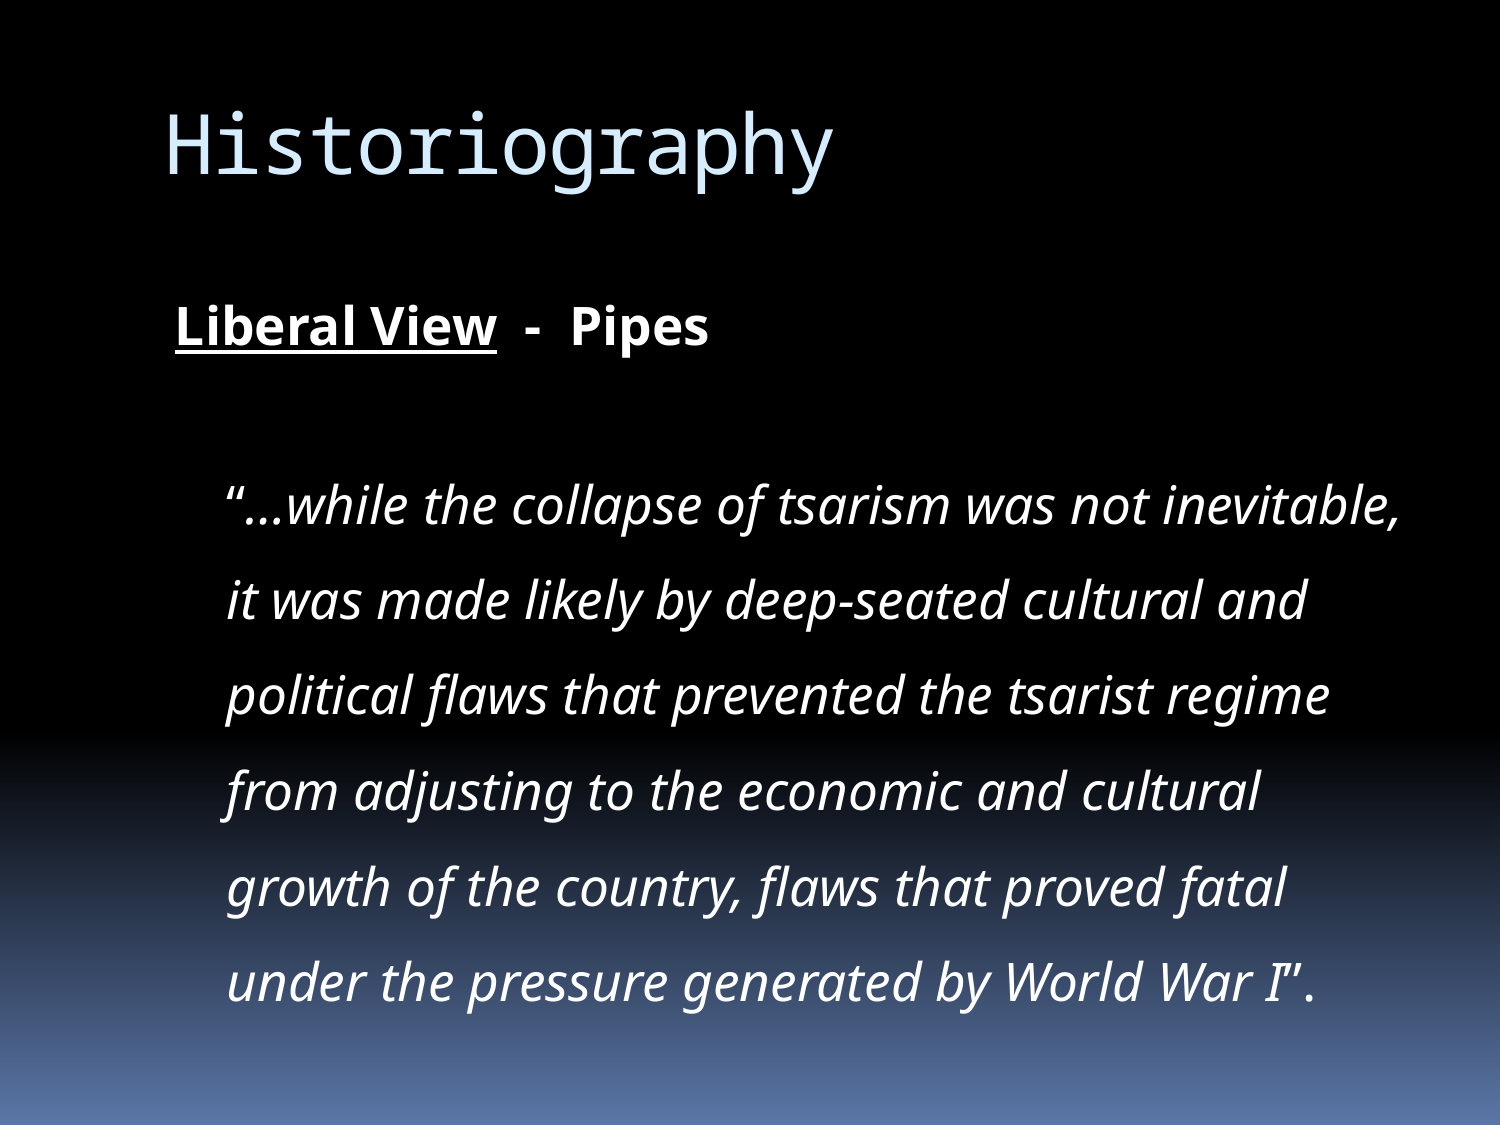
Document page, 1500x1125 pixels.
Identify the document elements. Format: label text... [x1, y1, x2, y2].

title Historiography [150, 83, 1425, 234]
list Liberal View - Pipes “…while the collapse of tsarism was not inevitable, it was made likely by deep-seated cultural and political flaws that prevented the tsarist regime from adjusting to the economic and cultural growth of the country, flaws that proved fatal under the pressure generated by World War I”. [150, 292, 1425, 1043]
